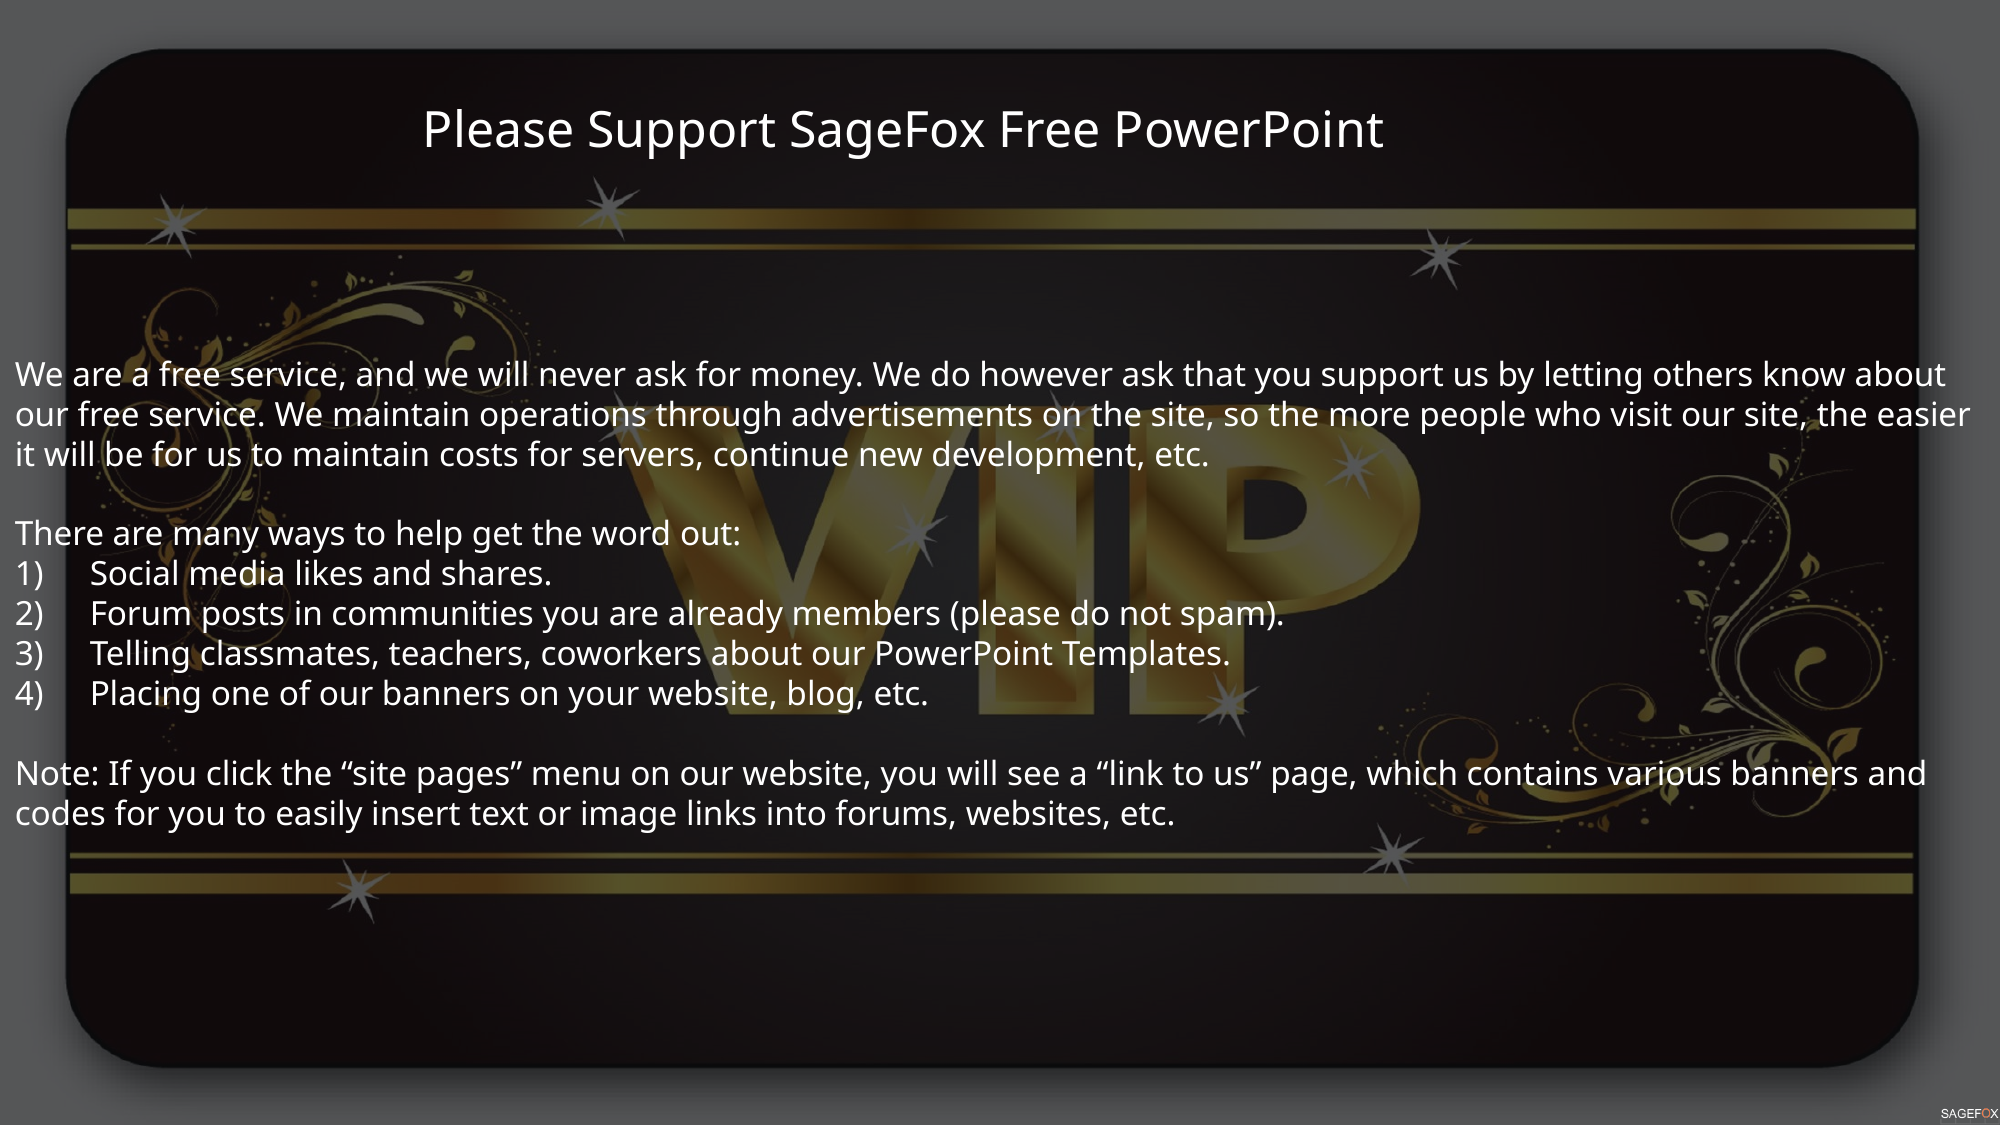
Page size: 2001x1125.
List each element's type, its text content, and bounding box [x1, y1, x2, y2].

title Please Support SageFox Free PowerPoint [363, 72, 1444, 190]
text_box We are a free service, and we will never ask for money. We do however ask that you support us by letting others know about our free service. We maintain operations through advertisements on the site, so the more people who visit our site, the easier it will be for us to maintain costs for servers, continue new development, etc. There are many ways to help get the word out: Social media likes and shares. Forum posts in communities you are already members (please do not spam). Telling classmates, teachers, coworkers about our PowerPoint Templates. Placing one of our banners on your website, blog, etc. Note: If you click the “site pages” menu on our website, you will see a “link to us” page, which contains various banners and codes for you to easily insert text or image links into forums, websites, etc. [0, 0, 2000, 1125]
